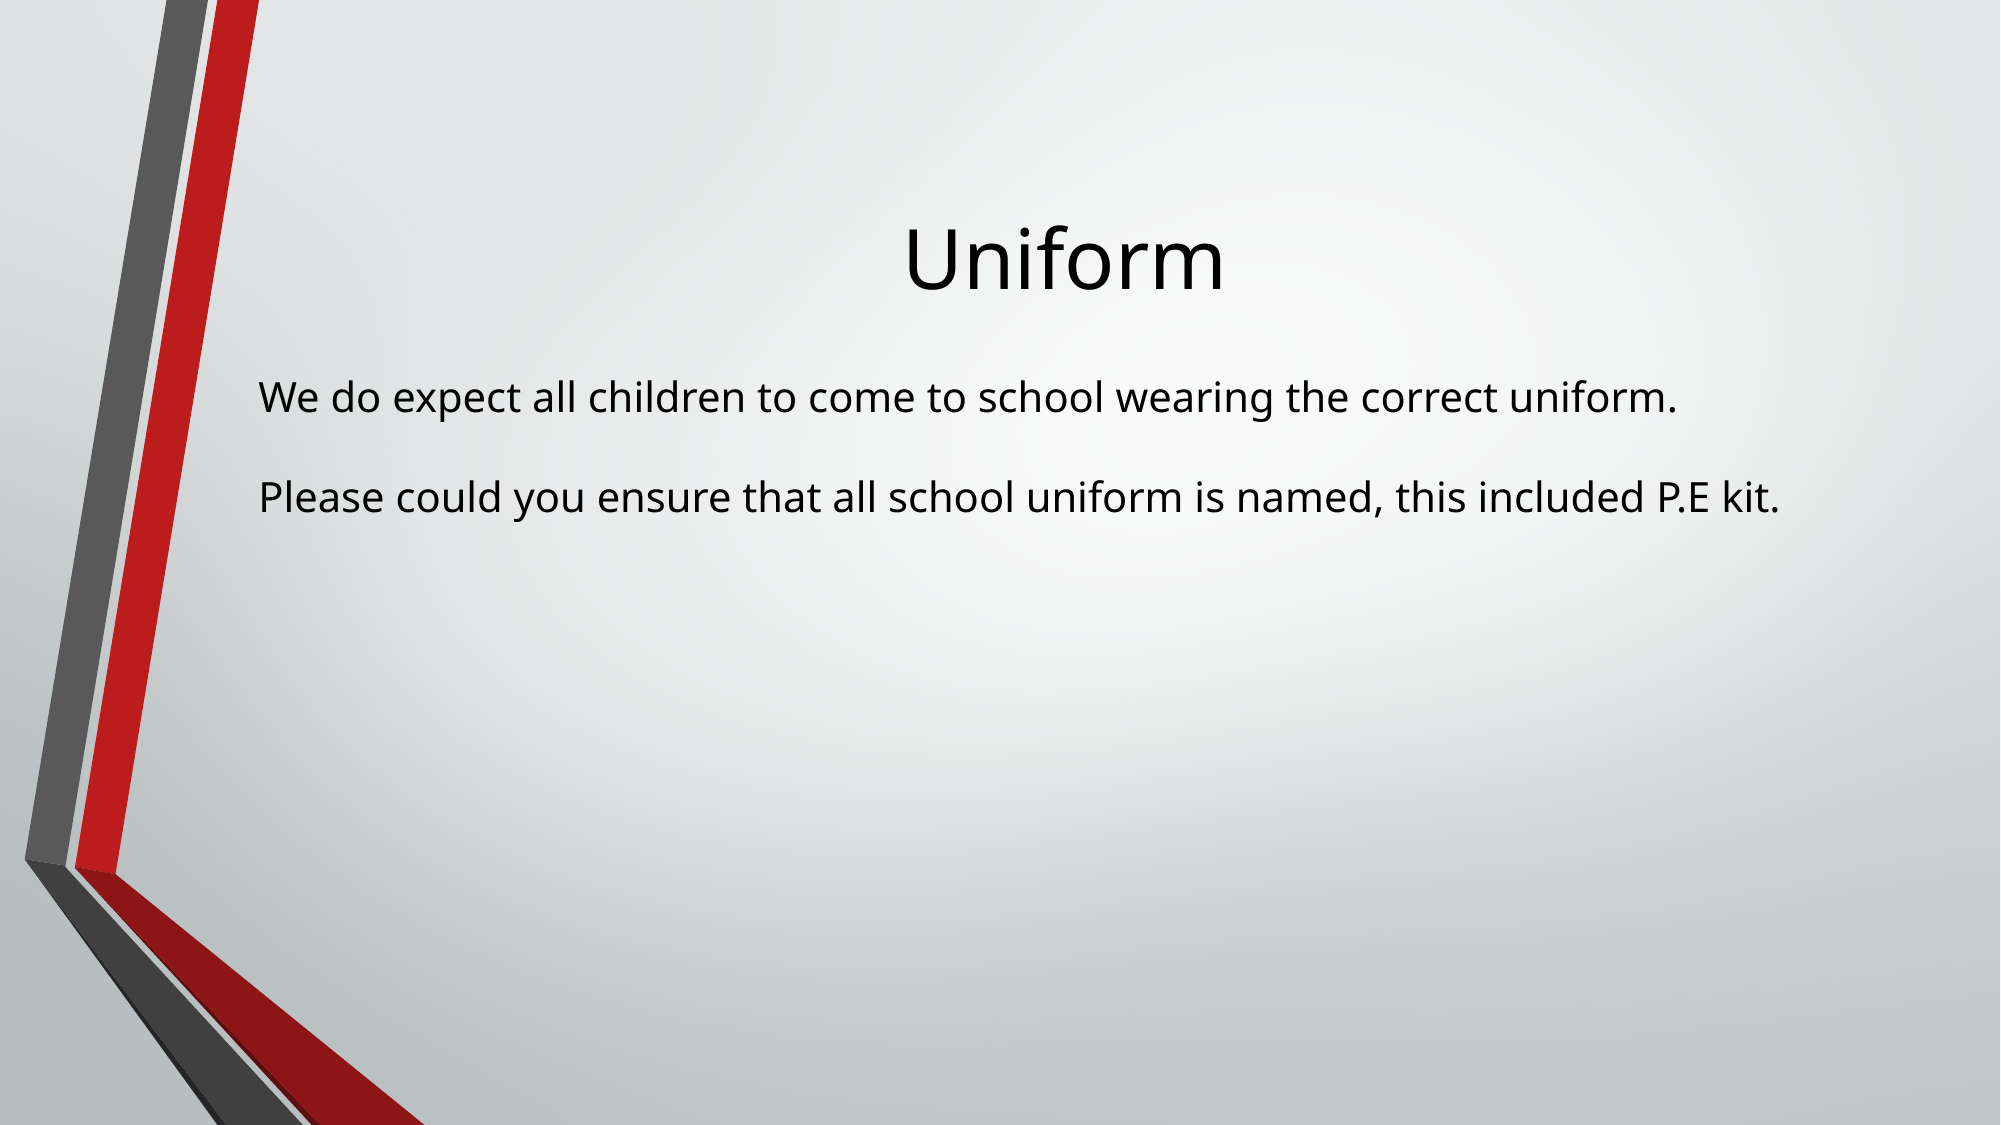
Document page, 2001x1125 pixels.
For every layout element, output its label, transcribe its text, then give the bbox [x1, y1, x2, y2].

text_box We do expect all children to come to school wearing the correct uniform. Please could you ensure that all school uniform is named, this included P.E kit. [243, 363, 1941, 709]
title Uniform [243, 112, 1887, 363]
